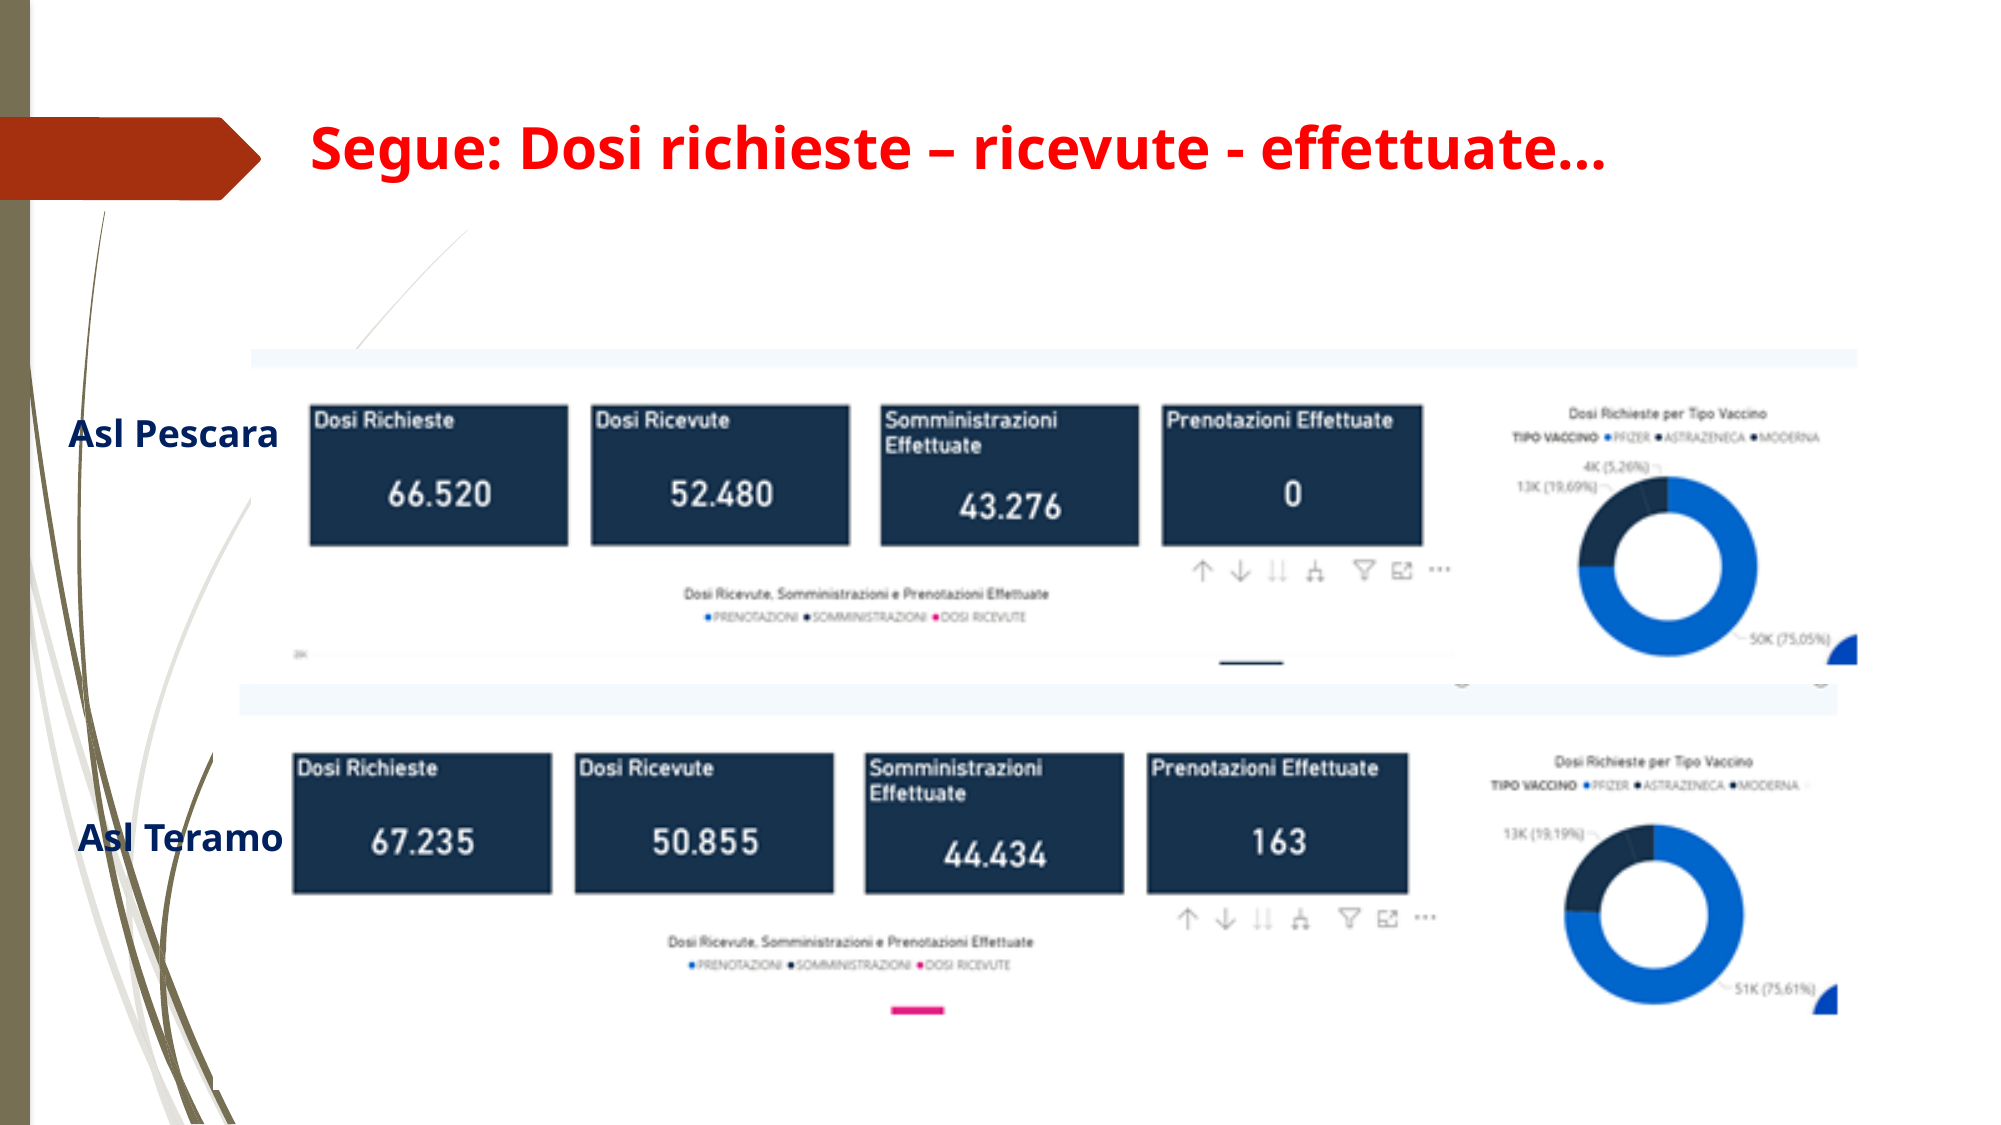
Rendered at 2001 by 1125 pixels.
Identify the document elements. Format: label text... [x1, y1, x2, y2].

text_box Asl Teramo [63, 806, 209, 866]
title Segue: Dosi richieste – ricevute - effettuate… [295, 103, 1758, 314]
picture [213, 349, 1888, 1090]
text_box Asl Pescara [53, 402, 247, 462]
